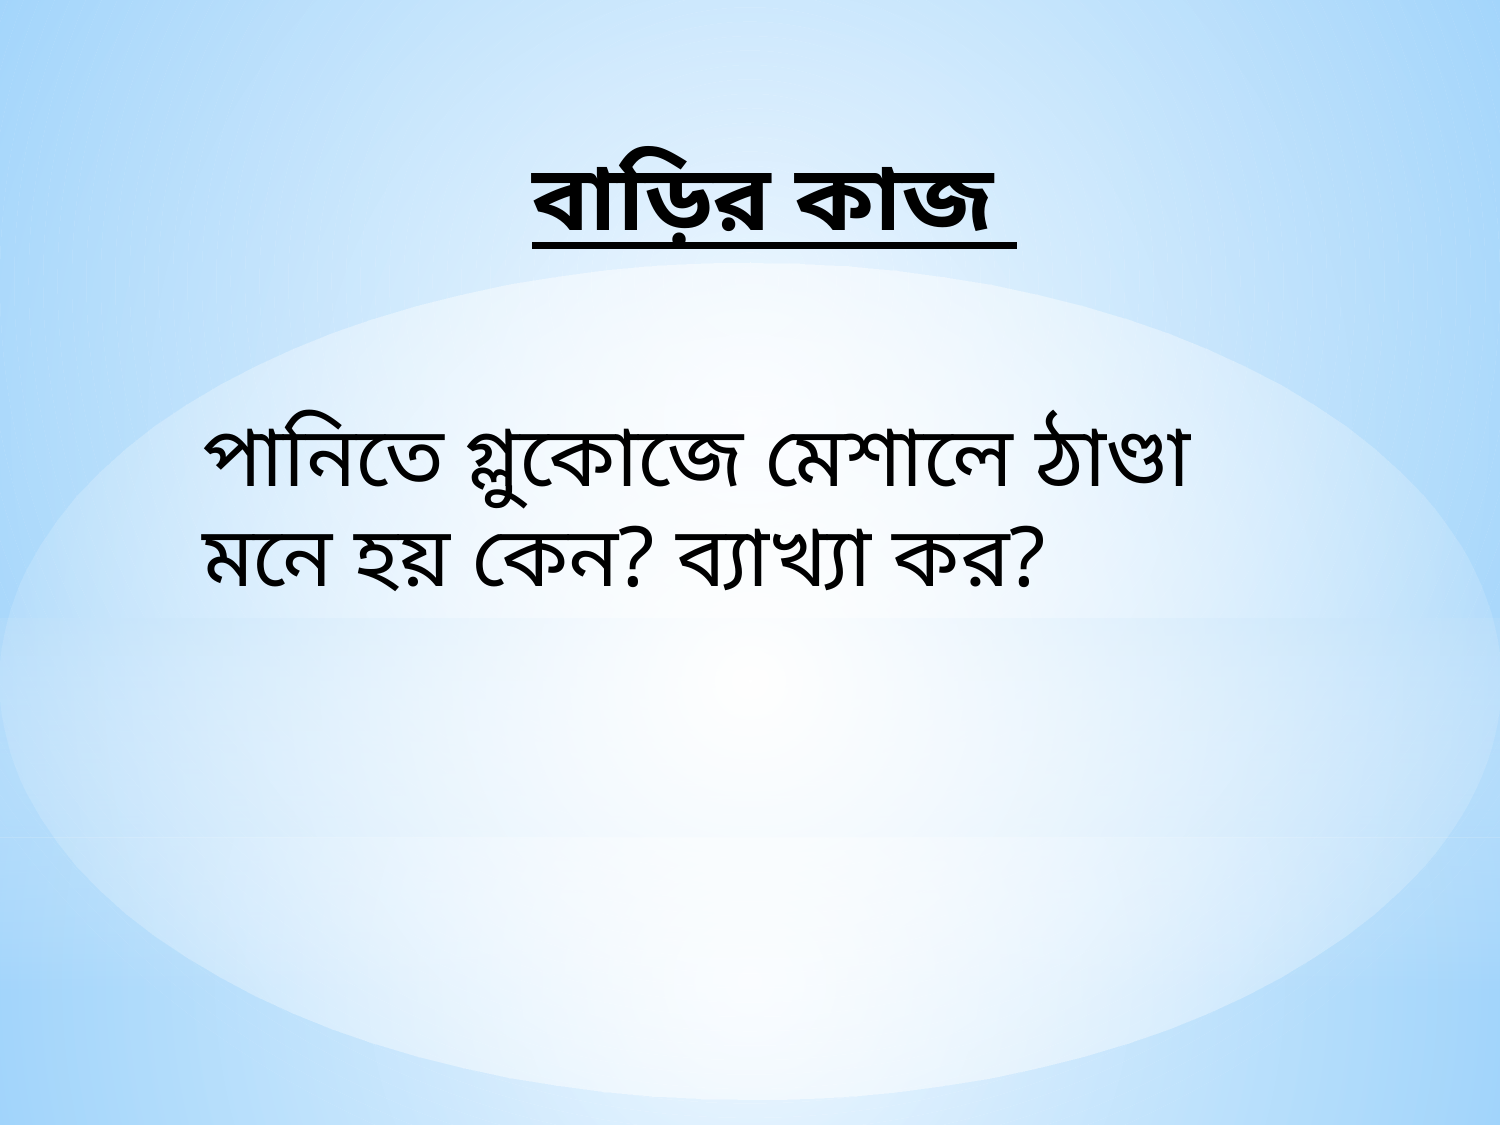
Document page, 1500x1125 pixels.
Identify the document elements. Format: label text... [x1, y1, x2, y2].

text_box বাড়ির কাজ [362, 131, 1188, 256]
text_box পানিতে গ্লুকোজে মেশালে ঠাণ্ডা মনে হয় কেন? ব্যাখ্যা কর? [187, 395, 1338, 611]
